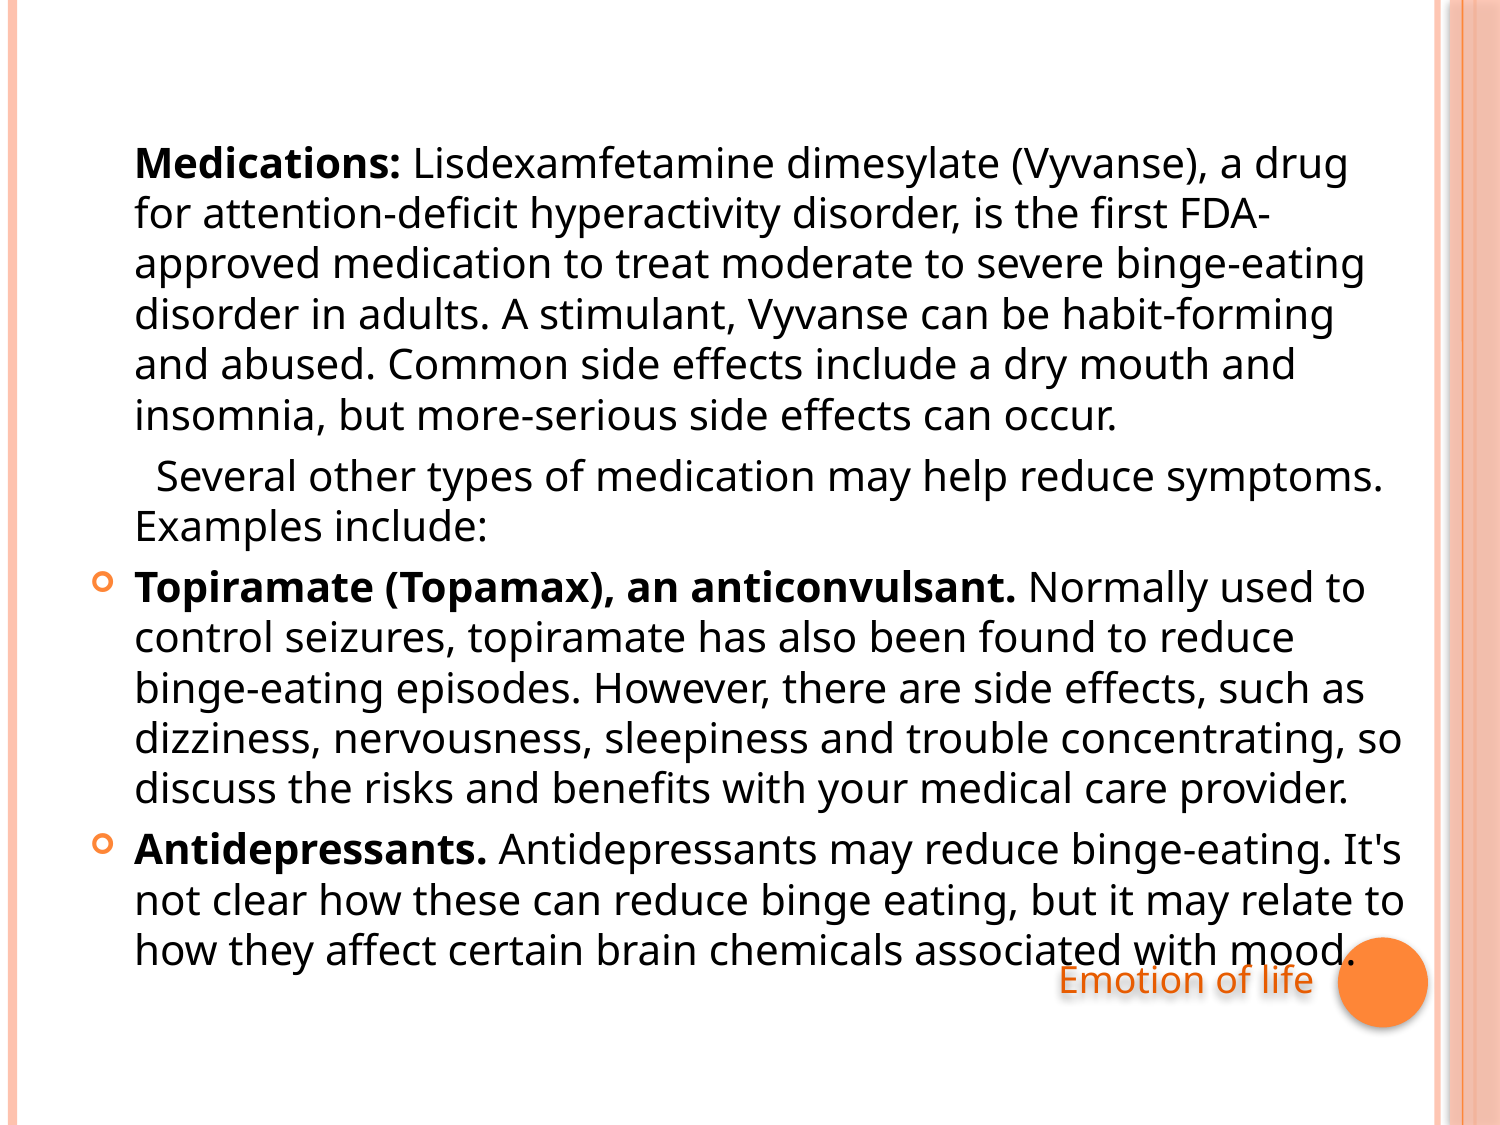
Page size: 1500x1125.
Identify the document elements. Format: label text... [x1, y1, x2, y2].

list Medications: Lisdexamfetamine dimesylate (Vyvanse), a drug for attention-deficit hyperactivity disorder, is the first FDA-approved medication to treat moderate to severe binge-eating disorder in adults. A stimulant, Vyvanse can be habit-forming and abused. Common side effects include a dry mouth and insomnia, but more-serious side effects can occur. Several other types of medication may help reduce symptoms. Examples include: Topiramate (Topamax), an anticonvulsant. Normally used to control seizures, topiramate has also been found to reduce binge-eating episodes. However, there are side effects, such as dizziness, nervousness, sleepiness and trouble concentrating, so discuss the risks and benefits with your medical care provider. Antidepressants. Antidepressants may reduce binge-eating. It's not clear how these can reduce binge eating, but it may relate to how they affect certain brain chemicals associated with mood. [75, 128, 1425, 1005]
text_box Emotion of life [1043, 949, 1340, 1009]
